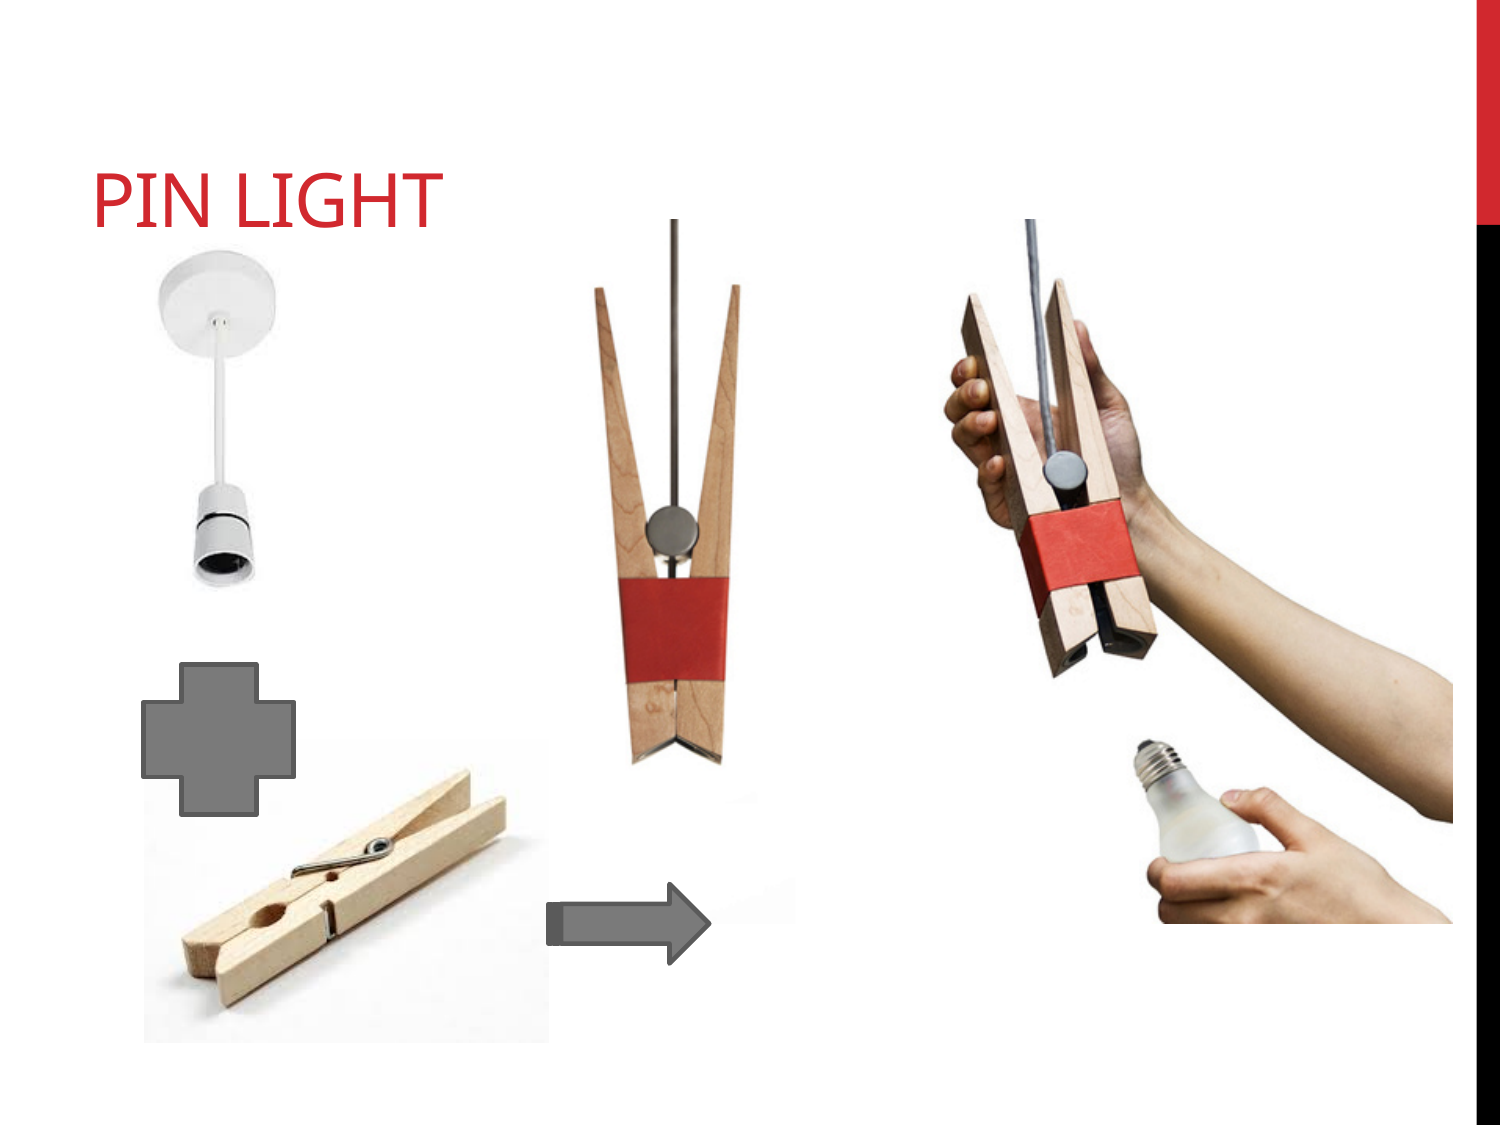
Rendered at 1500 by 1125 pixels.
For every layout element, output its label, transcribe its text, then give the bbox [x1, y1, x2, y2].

title Pin Light [75, 25, 1025, 237]
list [513, 219, 1454, 925]
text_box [42, 242, 710, 1044]
